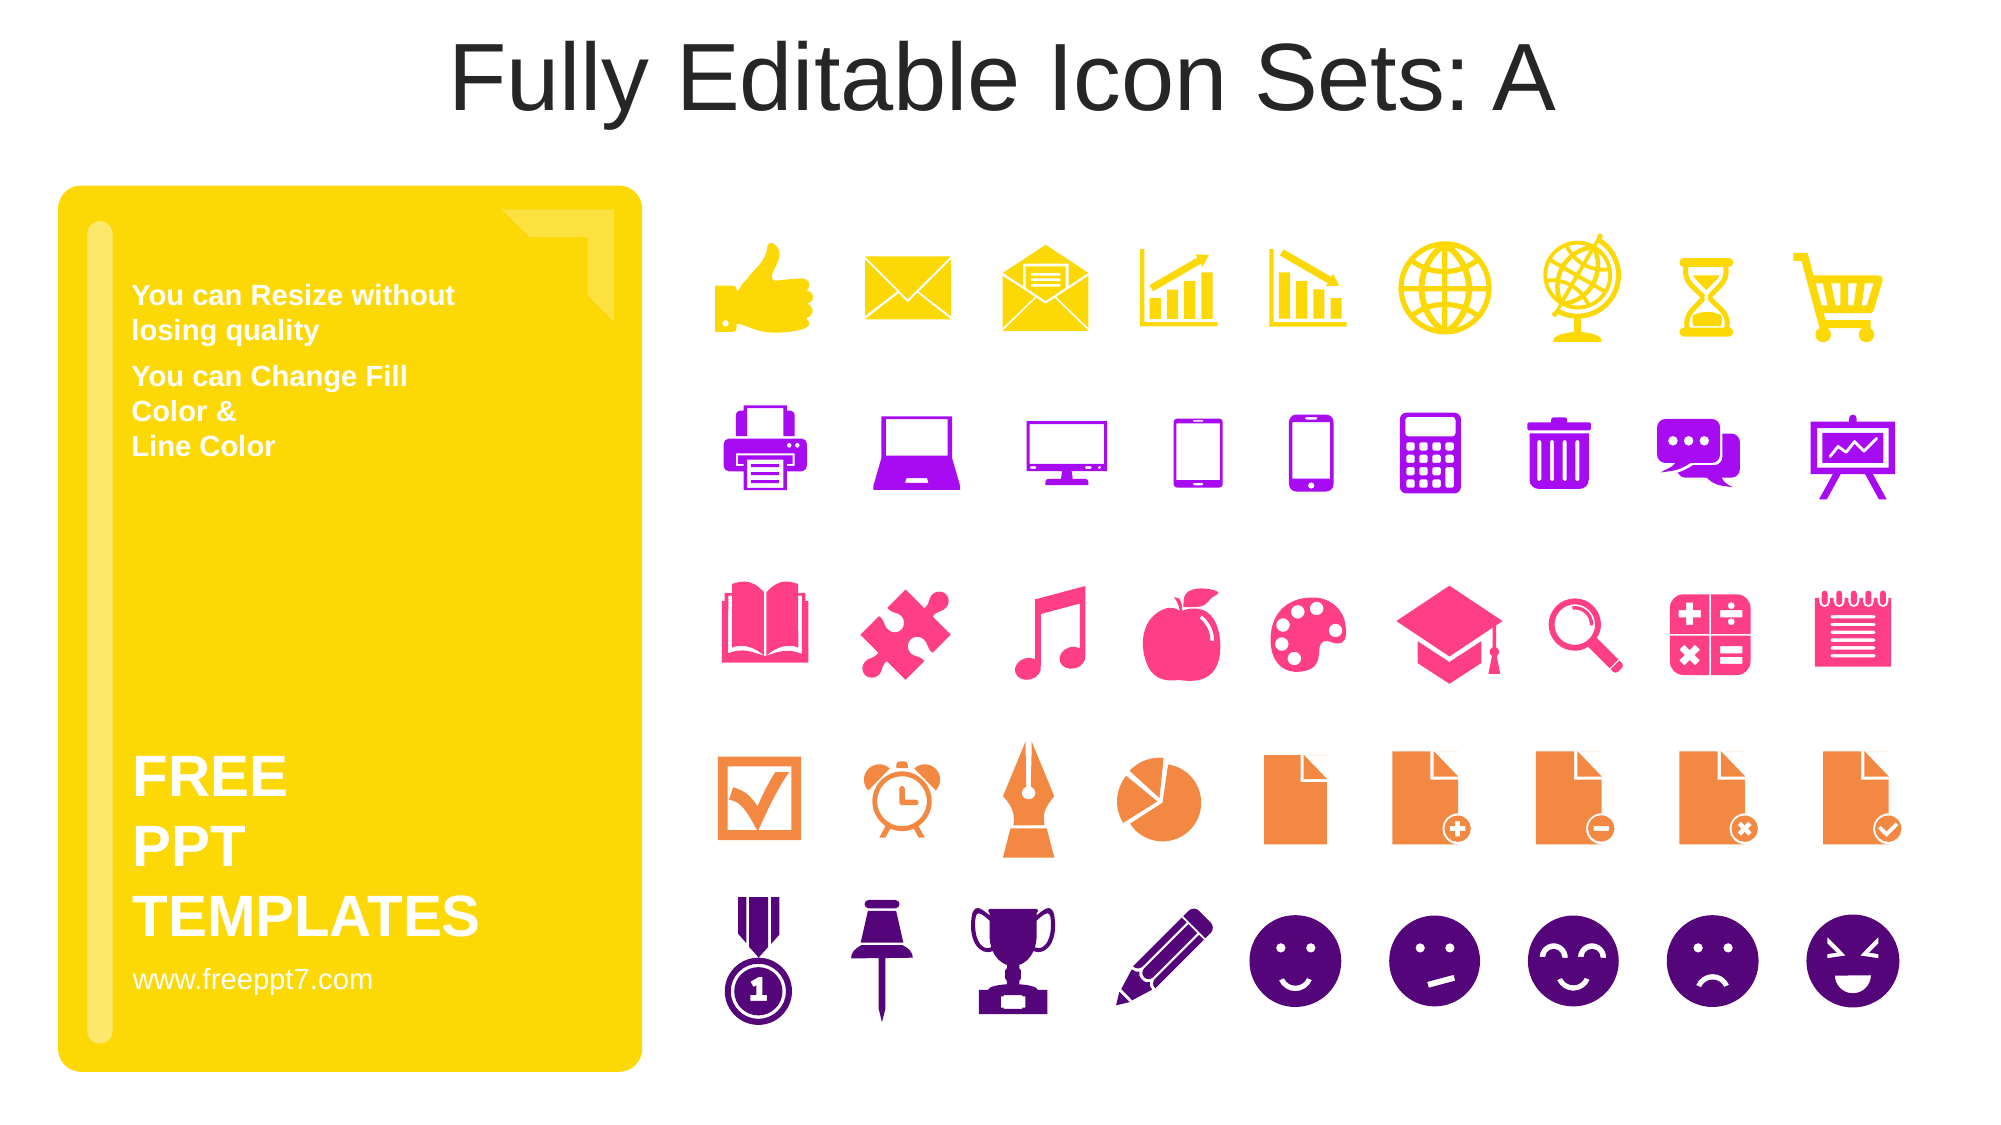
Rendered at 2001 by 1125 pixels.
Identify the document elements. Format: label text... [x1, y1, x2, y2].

text_box [1000, 243, 1091, 332]
text_box [1025, 420, 1109, 487]
text_box [1547, 597, 1625, 674]
text_box [1014, 584, 1087, 681]
text_box [1391, 748, 1472, 846]
text_box [849, 898, 915, 1023]
text_box [1656, 417, 1741, 489]
text_box [1139, 248, 1219, 327]
text_box [720, 580, 810, 664]
text_box [862, 760, 942, 839]
text_box [1388, 914, 1482, 1008]
text_box [1248, 914, 1343, 1009]
text_box [1534, 748, 1616, 846]
text_box [1397, 240, 1493, 336]
text_box [1278, 247, 1341, 320]
text_box [1821, 748, 1903, 846]
text_box [1668, 593, 1752, 677]
text_box [1678, 748, 1759, 846]
text_box [1805, 913, 1901, 1009]
text_box [1268, 248, 1348, 328]
text_box [1665, 914, 1760, 1009]
text_box [970, 906, 1057, 1016]
text_box [872, 415, 962, 491]
text_box [1526, 416, 1592, 490]
text_box [1116, 756, 1203, 843]
text_box [1141, 587, 1222, 682]
text_box [858, 588, 953, 682]
text_box [723, 896, 794, 1026]
text_box [1526, 914, 1620, 1008]
text_box [1678, 256, 1735, 338]
text_box [717, 756, 802, 841]
text_box [1114, 907, 1214, 1007]
text_box [1813, 589, 1893, 668]
text_box [1269, 596, 1348, 673]
text_box [862, 255, 954, 321]
text_box [1542, 232, 1623, 343]
text_box [1263, 752, 1330, 845]
text_box [1000, 741, 1057, 859]
text_box [714, 241, 815, 334]
text_box [1172, 417, 1224, 489]
text_box [1809, 413, 1897, 501]
text_box [1398, 411, 1462, 495]
text_box [1394, 584, 1505, 686]
text_box [1792, 251, 1884, 344]
text_box [722, 404, 809, 492]
text_box [1287, 413, 1335, 493]
list Fully Editable Icon Sets: A [53, 20, 1952, 140]
